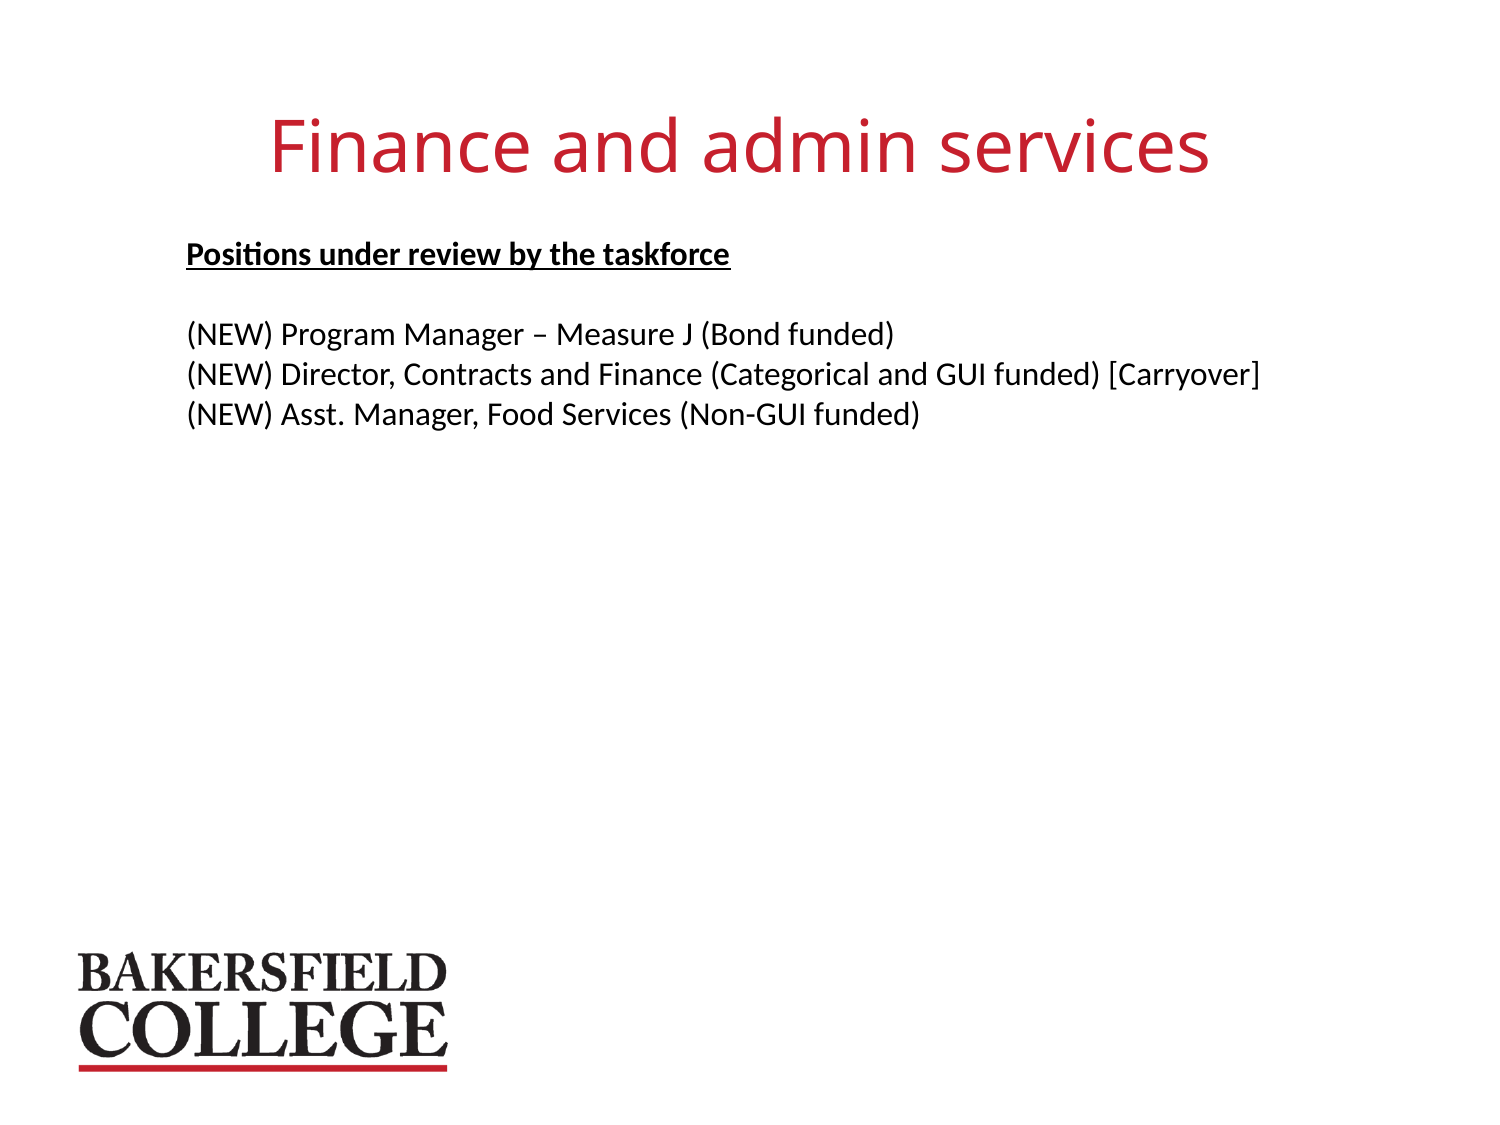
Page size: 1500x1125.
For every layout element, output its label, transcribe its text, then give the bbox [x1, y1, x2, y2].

title Finance and admin services [87, 62, 1394, 225]
picture [74, 949, 451, 1077]
text_box Positions under review by the taskforce (NEW) Program Manager – Measure J (Bond funded) (NEW) Director, Contracts and Finance (Categorical and GUI funded) [Carryover] (NEW) Asst. Manager, Food Services (Non-GUI funded) [171, 224, 1310, 480]
